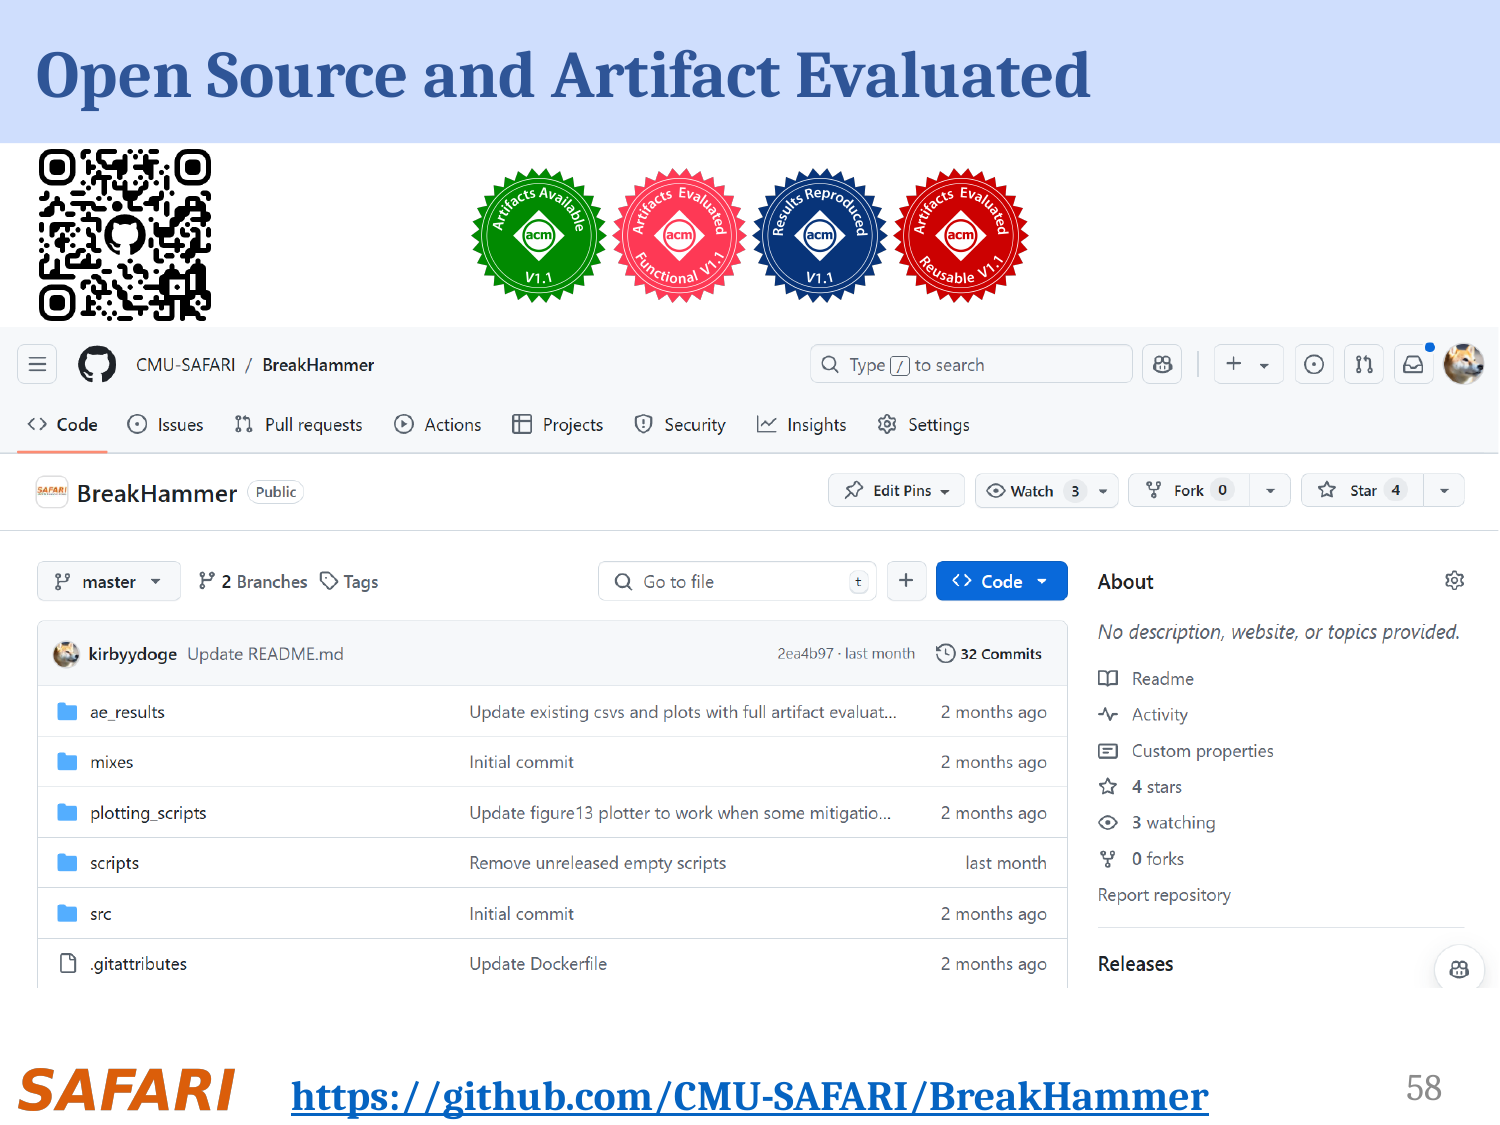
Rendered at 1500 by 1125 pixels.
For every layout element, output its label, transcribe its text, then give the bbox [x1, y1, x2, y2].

title Open Source and Artifact Evaluated [21, 0, 1481, 153]
picture [18, 1068, 235, 1111]
slide_number 58 [1377, 1069, 1458, 1103]
picture [38, 148, 212, 322]
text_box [471, 168, 1029, 303]
text_box https://github.com/CMU-SAFARI/BreakHammer [276, 1061, 1224, 1125]
picture [0, 327, 1499, 988]
